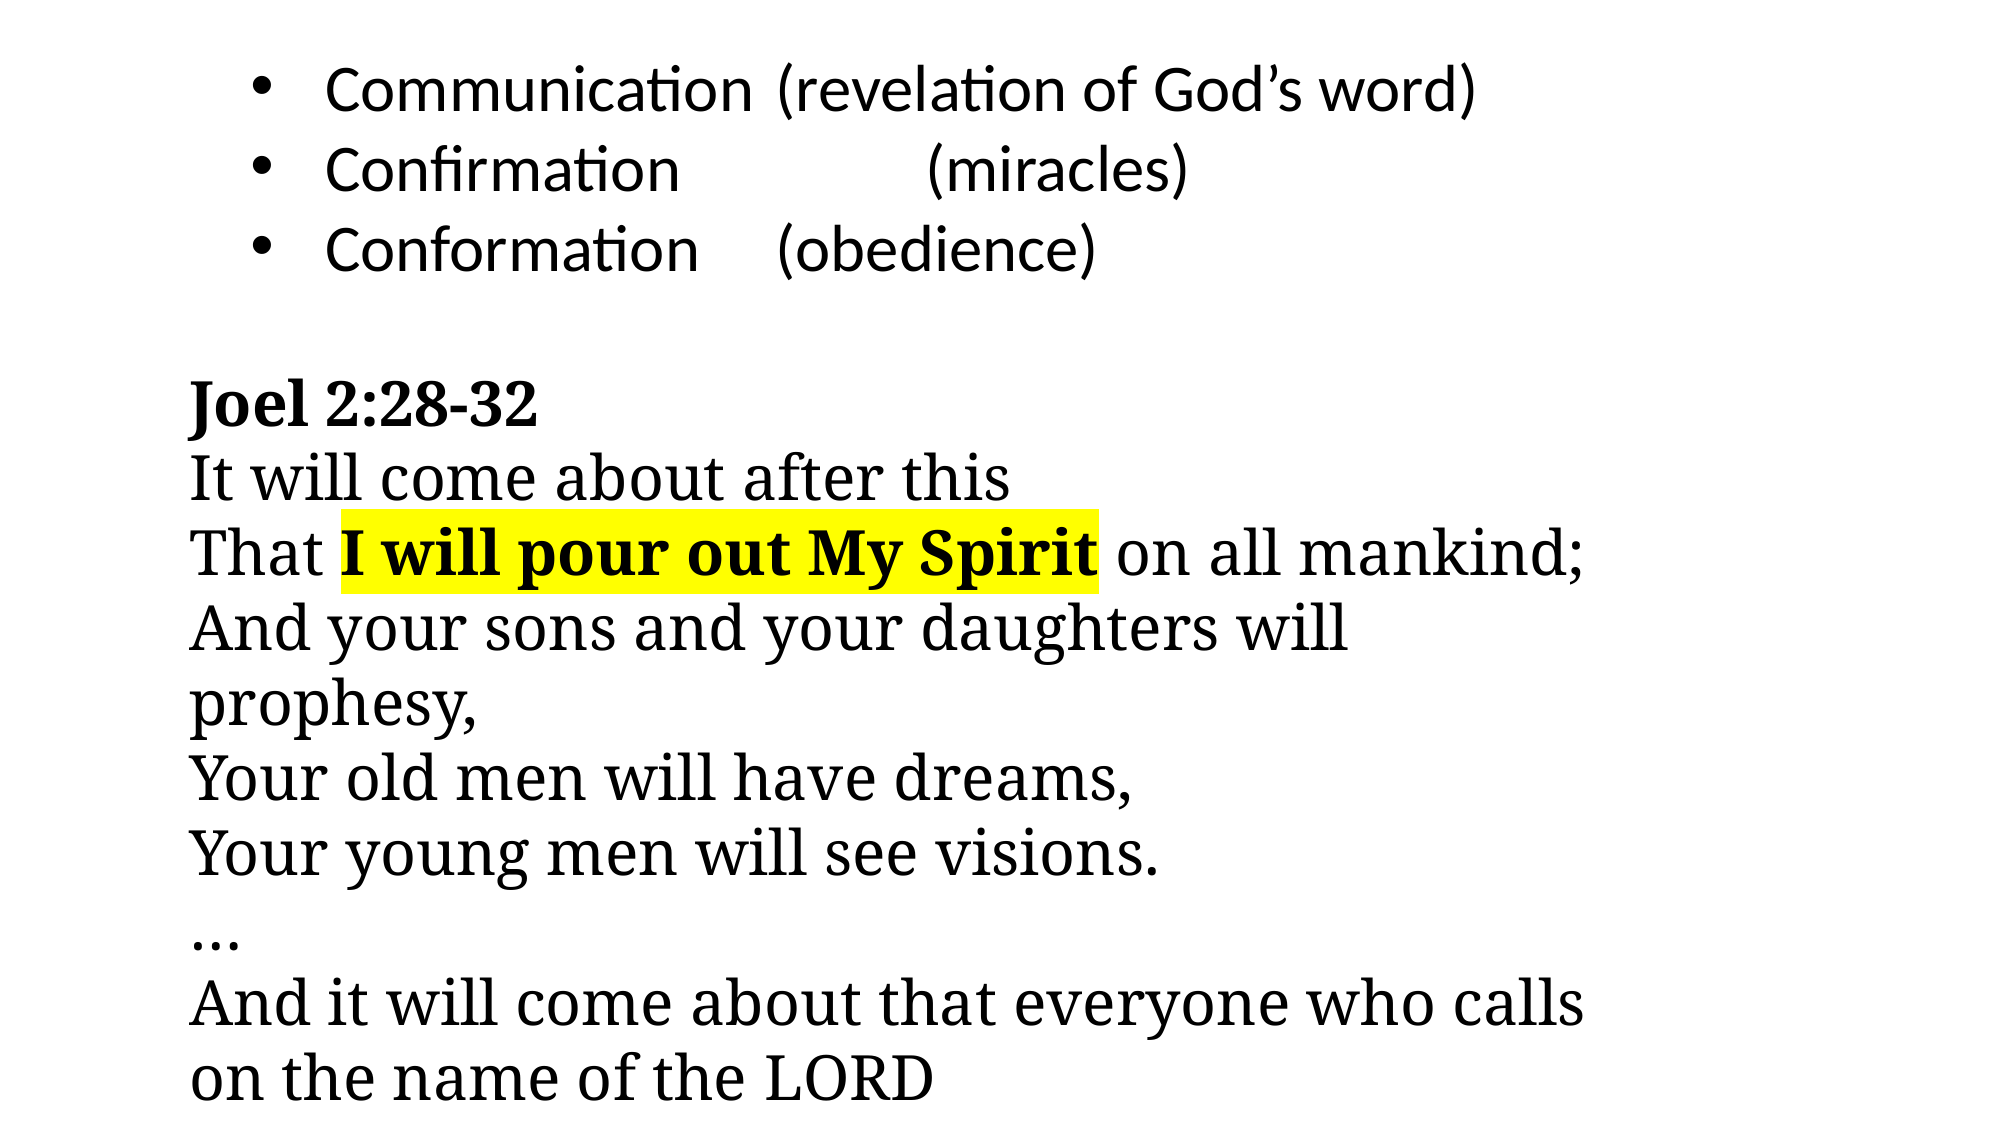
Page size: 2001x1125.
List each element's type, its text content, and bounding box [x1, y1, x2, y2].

text_box Joel 2:28-32 It will come about after this That I will pour out My Spirit on all mankind; And your sons and your daughters will prophesy, Your old men will have dreams, Your young men will see visions. … And it will come about that everyone who calls on the name of the Lord Will be saved [174, 356, 1638, 1125]
text_box Communication (revelation of God’s word) Confirmation (miracles) Conformation (obedience) [85, 37, 1915, 292]
